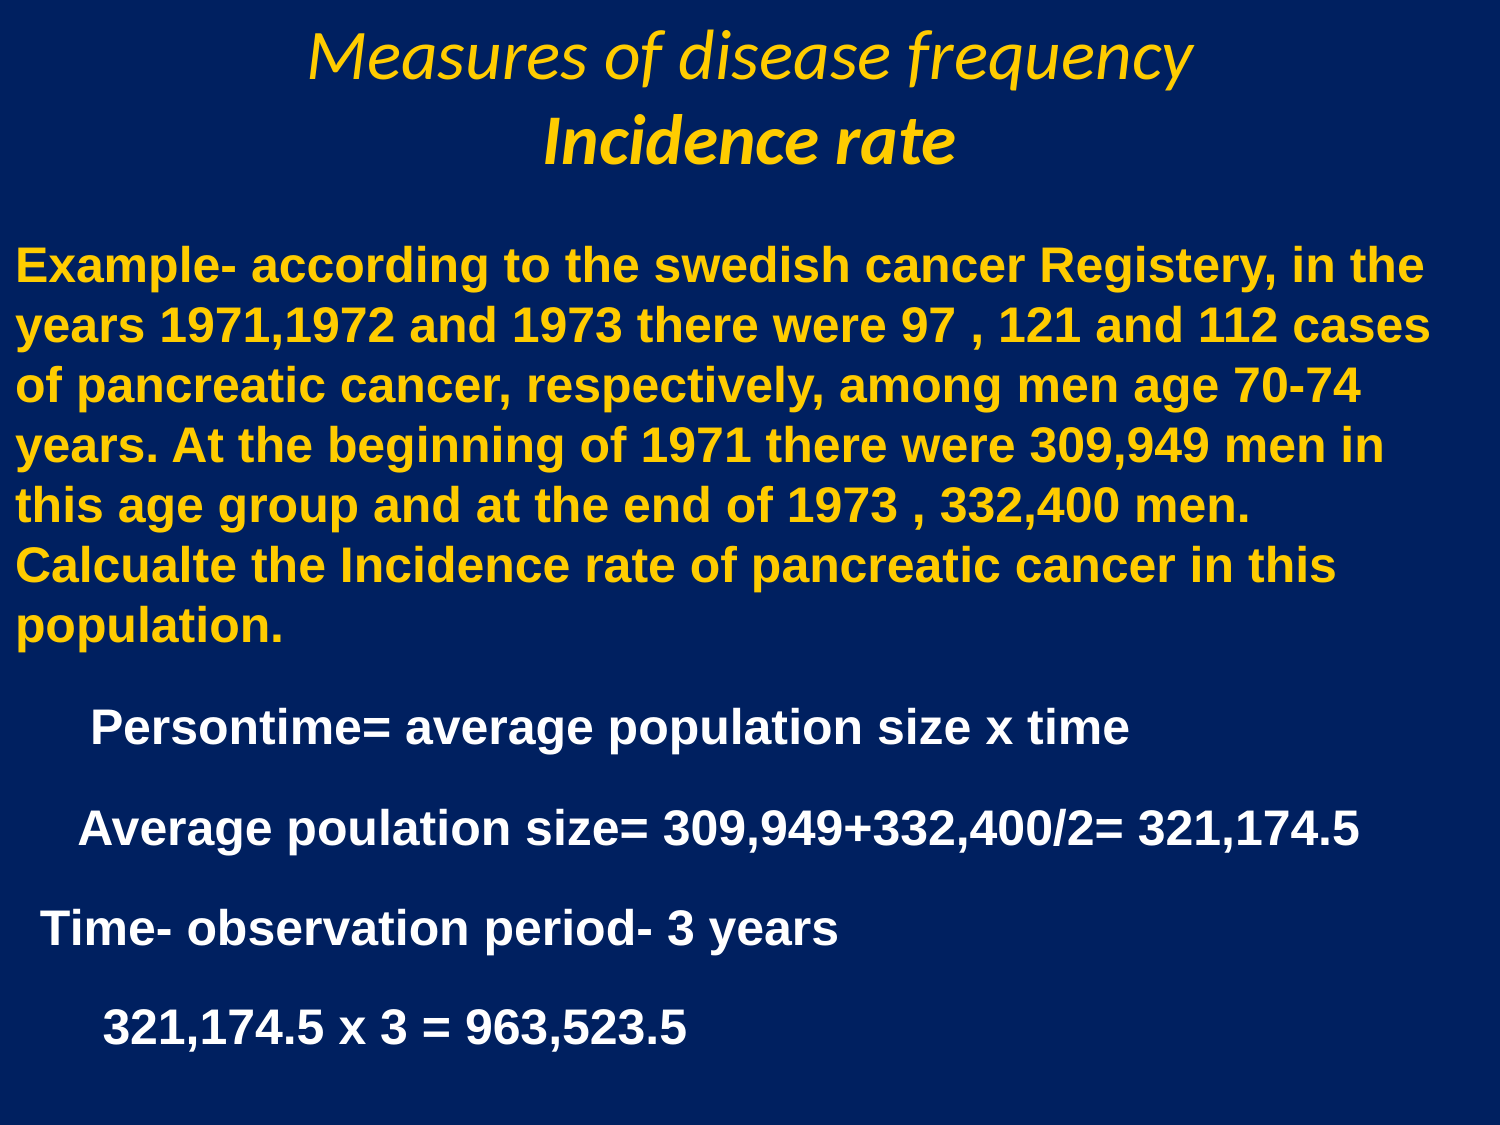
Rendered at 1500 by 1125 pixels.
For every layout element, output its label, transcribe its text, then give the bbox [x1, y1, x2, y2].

text_box Average poulation size= 309,949+332,400/2= 321,174.5 [62, 787, 1500, 863]
text_box Persontime= average population size x time [75, 687, 1313, 763]
text_box Time- observation period- 3 years [24, 887, 1188, 963]
text_box 321,174.5 x 3 = 963,523.5 [87, 987, 1000, 1063]
text_box Example- according to the swedish cancer Registery, in the years 1971,1972 and 1973 there were 97 , 121 and 112 cases of pancreatic cancer, respectively, among men age 70-74 years. At the beginning of 1971 there were 309,949 men in this age group and at the end of 1973 , 332,400 men. Calcualte the Incidence rate of pancreatic cancer in this population. [0, 224, 1500, 660]
title Measures of disease frequency Incidence rate [75, 0, 1425, 188]
